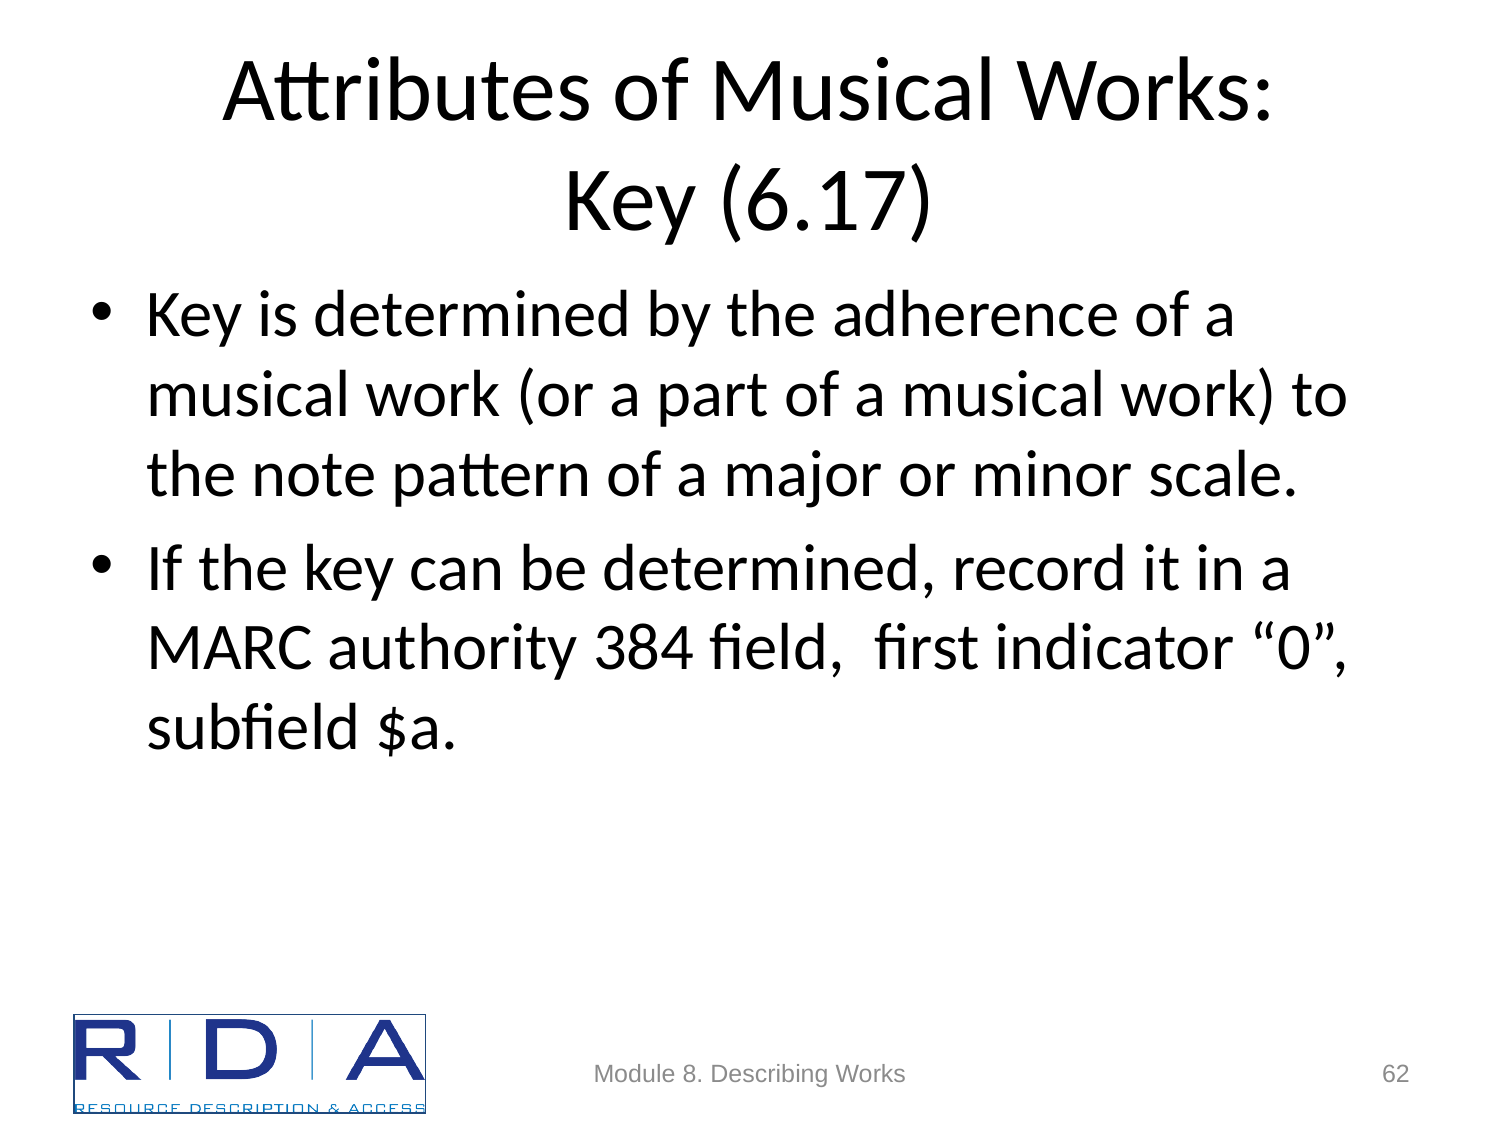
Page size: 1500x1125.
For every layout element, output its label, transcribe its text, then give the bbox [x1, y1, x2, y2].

list Key is determined by the adherence of a musical work (or a part of a musical work) to the note pattern of a major or minor scale. If the key can be determined, record it in a MARC authority 384 field, first indicator “0”, subfield $a. [75, 262, 1425, 1005]
slide_number 62 [1074, 1042, 1425, 1103]
title Attributes of Musical Works: Key (6.17) [75, 45, 1425, 233]
picture [75, 1015, 425, 1112]
footer Module 8. Describing Works [512, 1042, 988, 1103]
